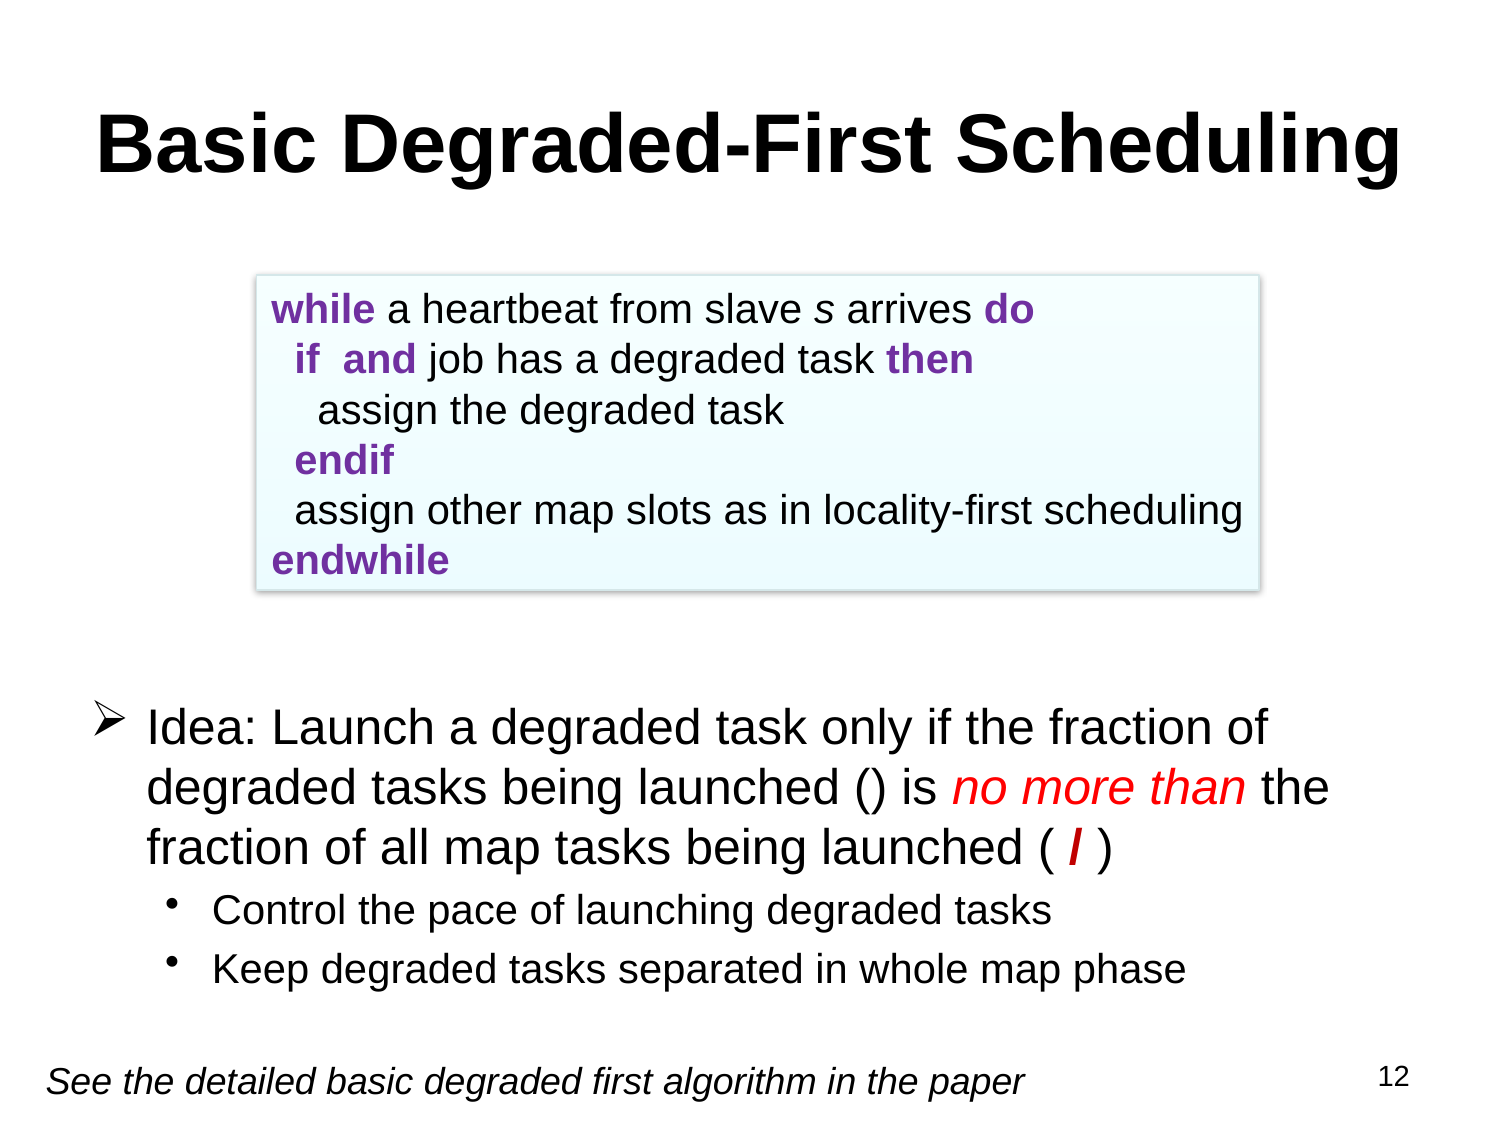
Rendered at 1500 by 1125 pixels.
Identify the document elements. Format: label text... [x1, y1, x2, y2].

text_box See the detailed basic degraded first algorithm in the paper [30, 1049, 1041, 1110]
slide_number 12 [1074, 1050, 1425, 1103]
title Basic Degraded-First Scheduling [75, 45, 1425, 233]
